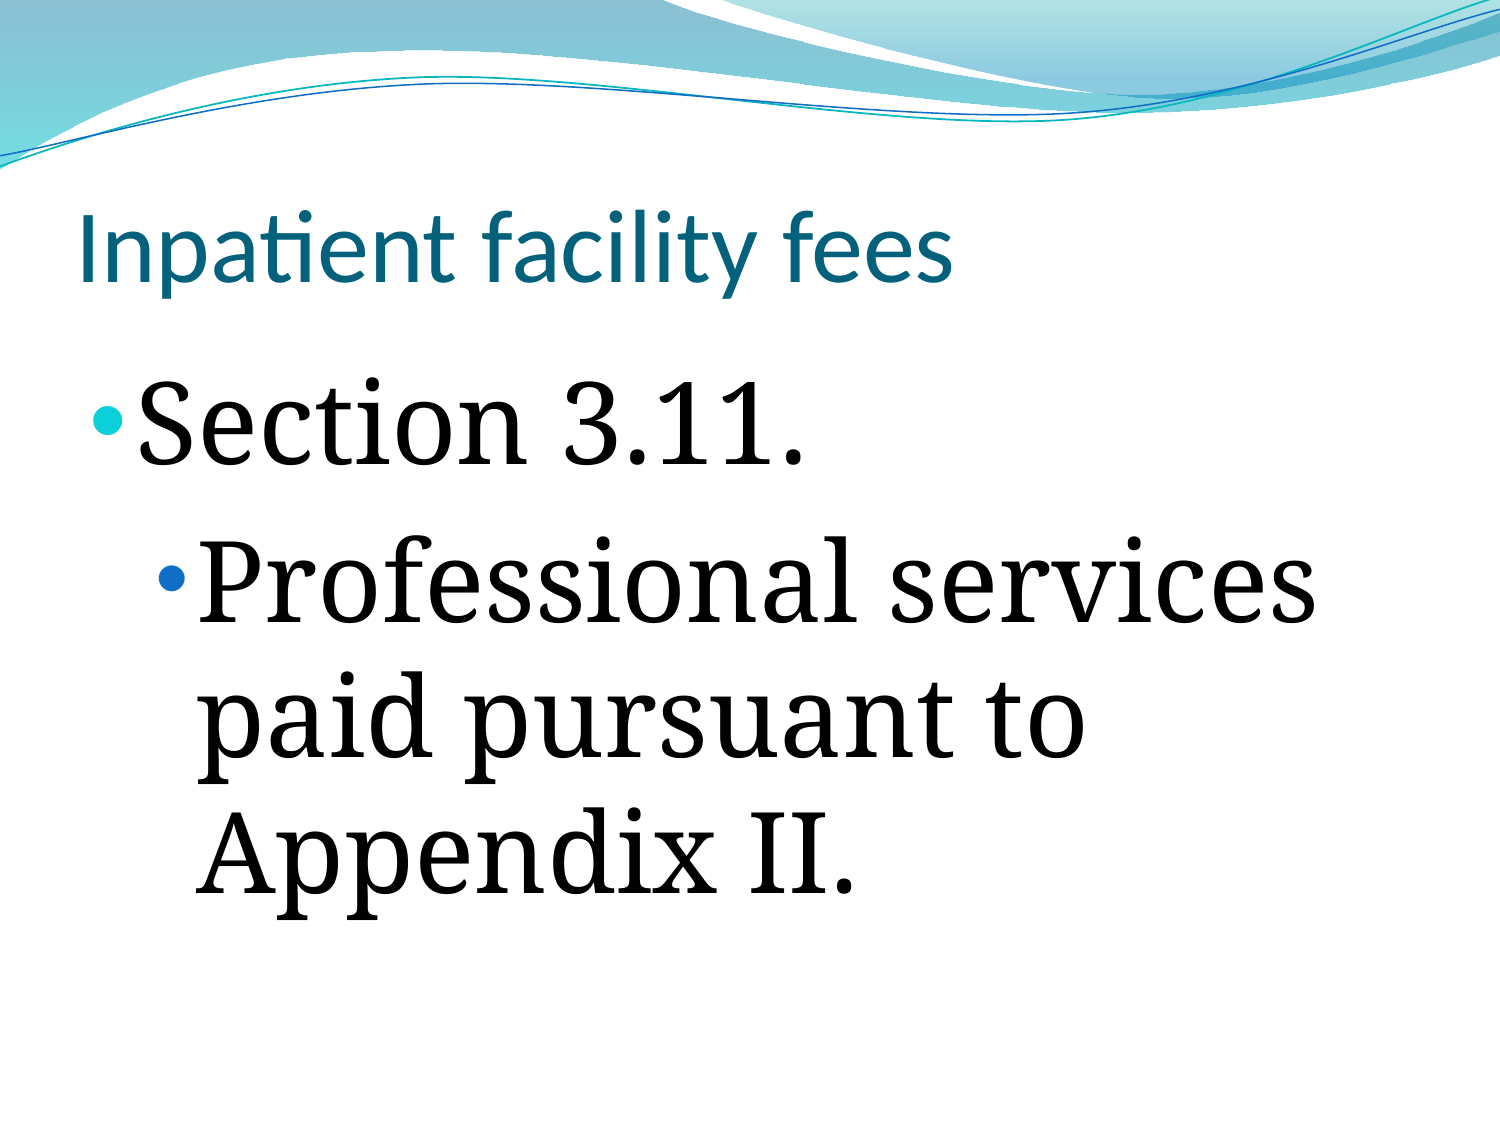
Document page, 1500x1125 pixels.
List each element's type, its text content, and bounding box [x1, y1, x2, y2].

title Inpatient facility fees [75, 115, 1425, 287]
list Section 3.11. Professional services paid pursuant to Appendix II. [75, 287, 1425, 930]
